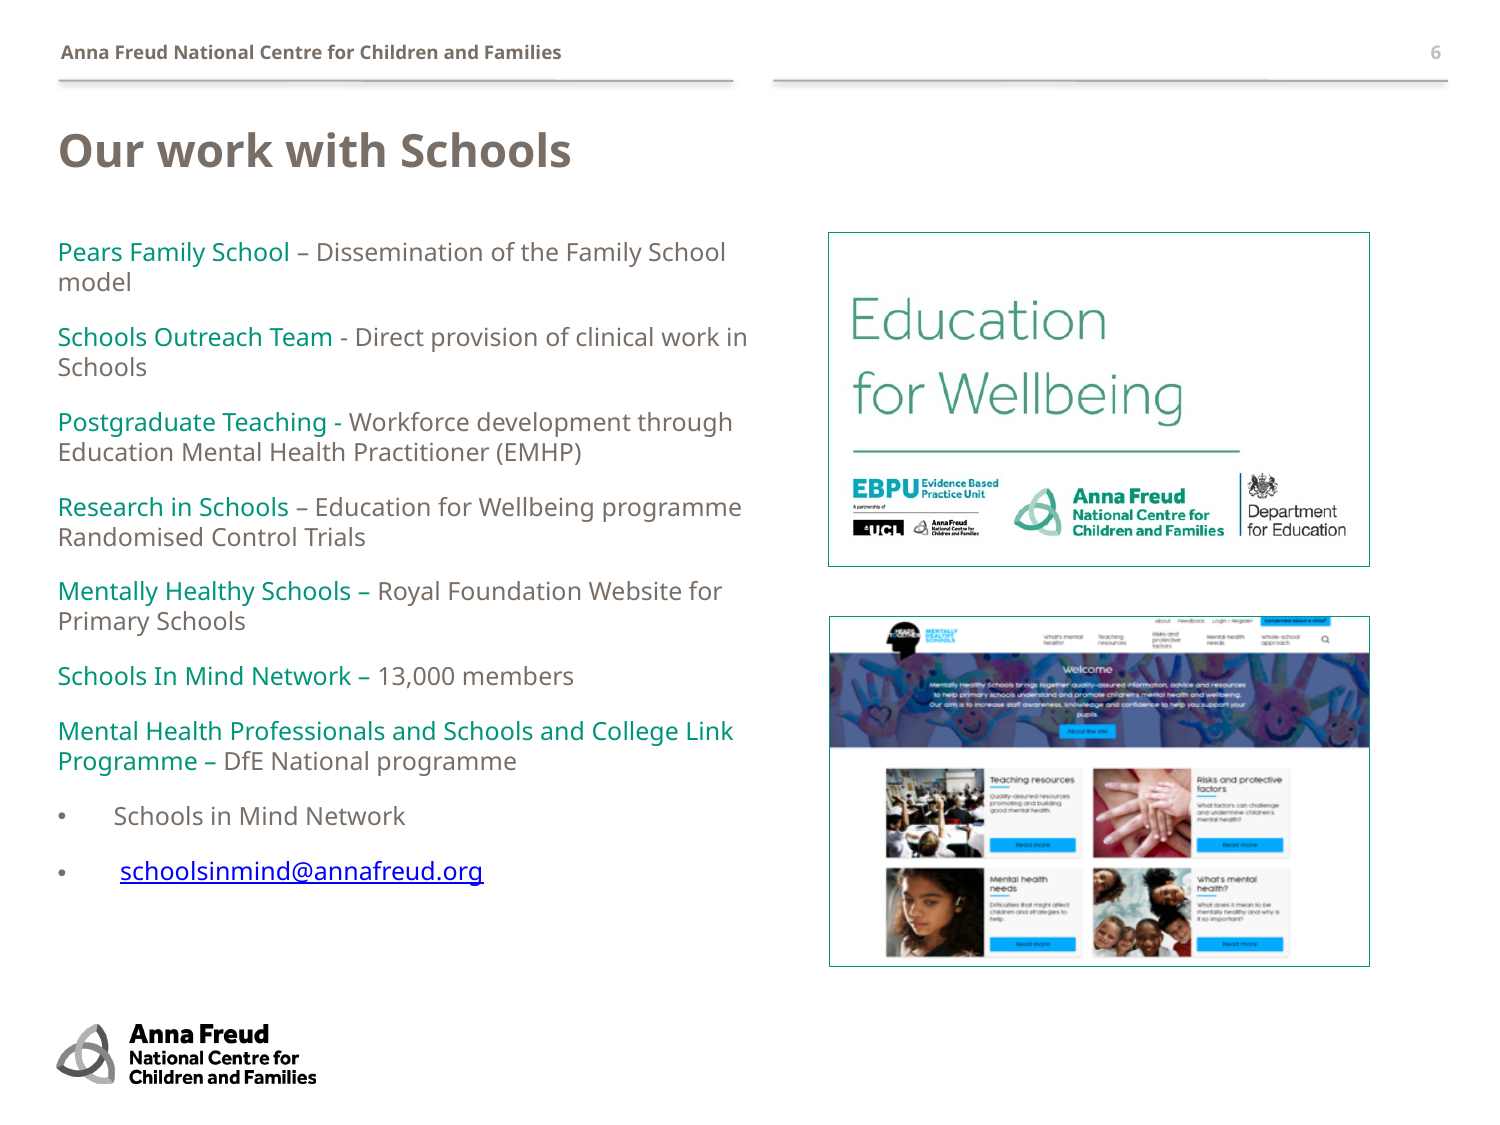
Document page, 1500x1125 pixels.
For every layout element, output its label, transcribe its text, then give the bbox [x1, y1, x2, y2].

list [828, 232, 1370, 567]
slide_number 6 [1369, 33, 1457, 72]
picture [828, 616, 1370, 968]
list Pears Family School – Dissemination of the Family School model Schools Outreach Team - Direct provision of clinical work in Schools Postgraduate Teaching - Workforce development through Education Mental Health Practitioner (EMHP) Research in Schools – Education for Wellbeing programme Randomised Control Trials Mentally Healthy Schools – Royal Foundation Website for Primary Schools Schools In Mind Network – 13,000 members Mental Health Professionals and Schools and College Link Programme – DfE National programme Schools in Mind Network schoolsinmind@annafreud.org [42, 228, 780, 1004]
picture [56, 1024, 316, 1084]
title Our work with Schools [42, 114, 1393, 229]
